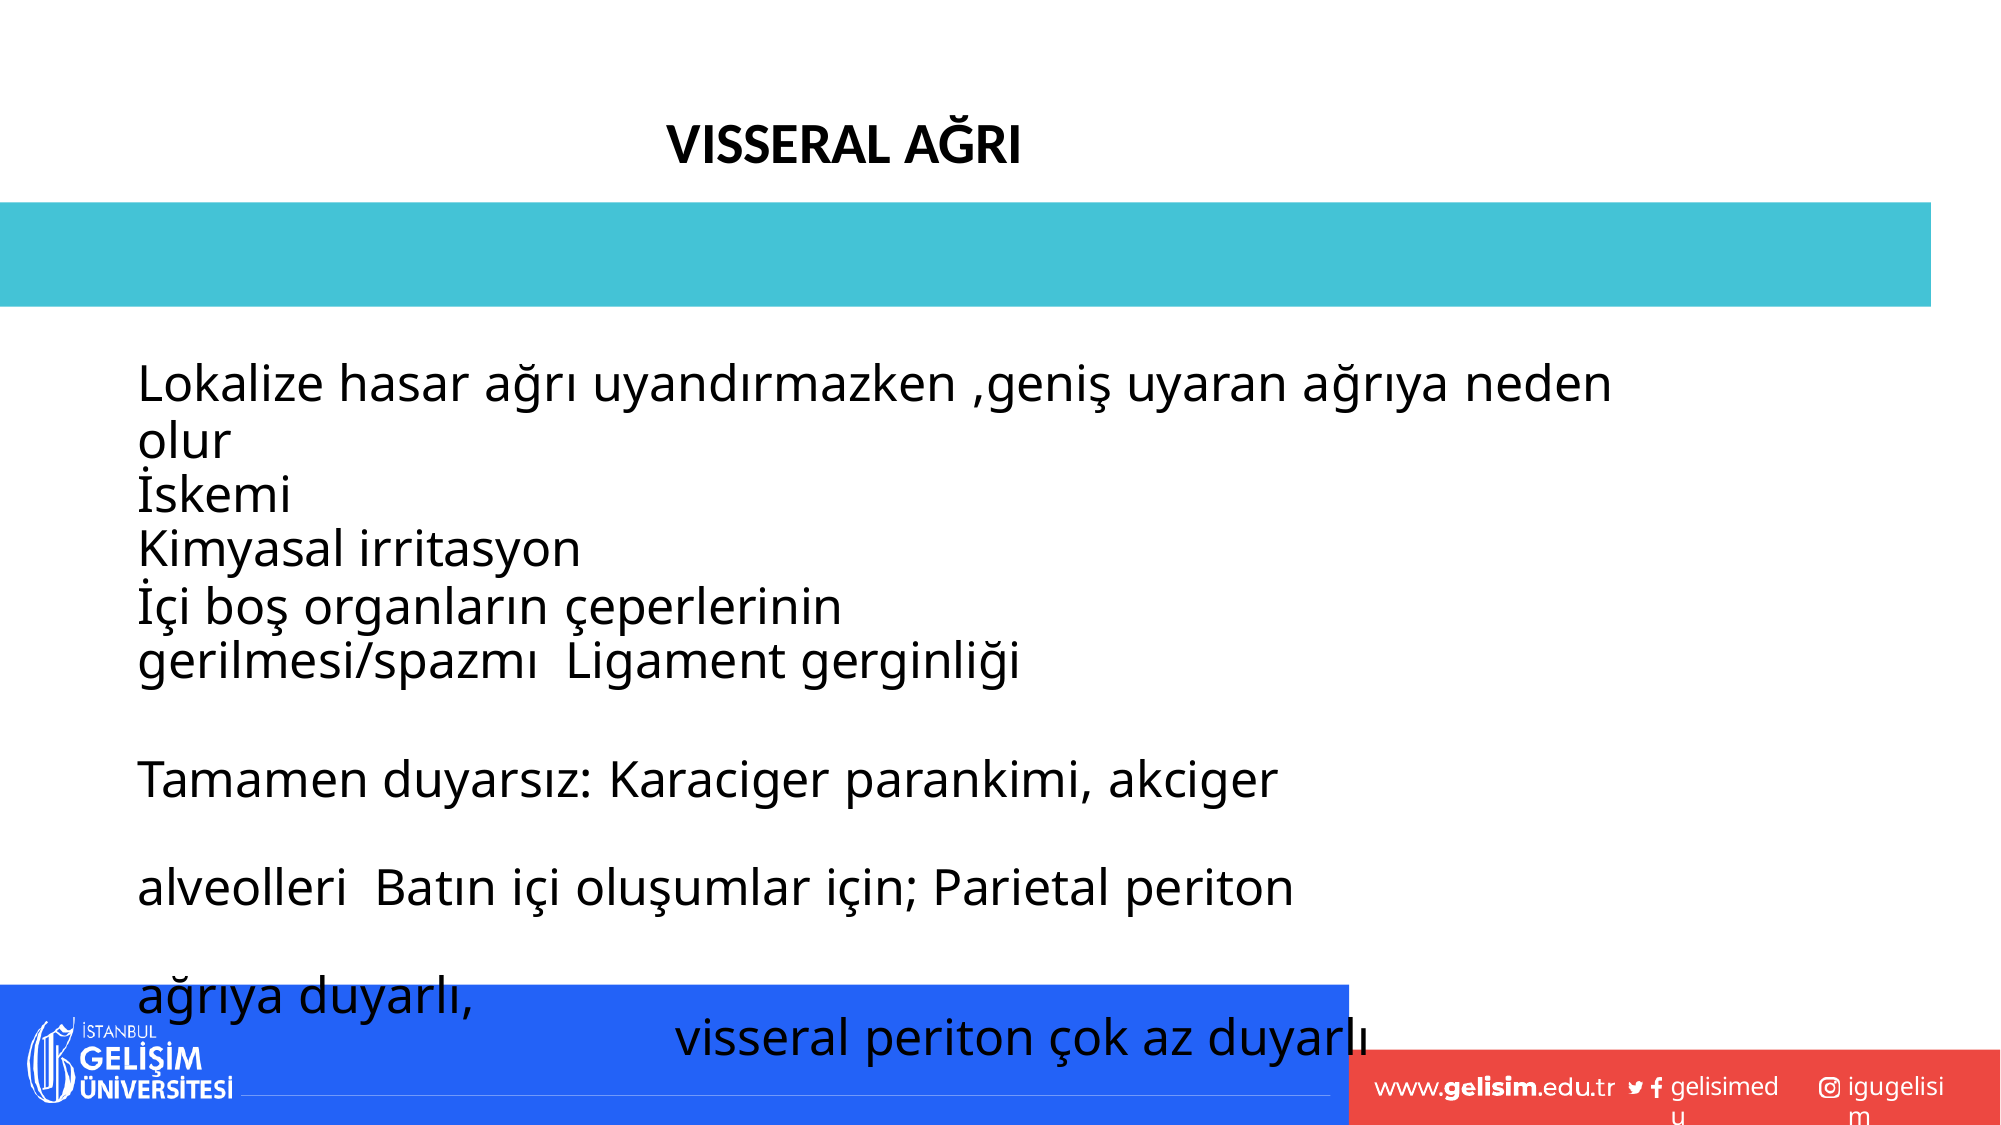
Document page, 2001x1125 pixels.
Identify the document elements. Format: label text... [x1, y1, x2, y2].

picture [1576, 1082, 1589, 1096]
picture [1819, 1077, 1840, 1098]
picture [1591, 1079, 1615, 1096]
title VISSERAL AĞRI [664, 103, 1029, 294]
footer igugelisim [1845, 1070, 1957, 1125]
picture [1628, 1081, 1643, 1094]
slide_number gelisimedu [1668, 1070, 1788, 1125]
picture [1651, 1077, 1662, 1098]
picture [27, 1017, 232, 1103]
text_box Lokalize hasar ağrı uyandırmazken ,geniş uyaran ağrıya neden olur İskemi Kimyasal irritasyon İçi boş organların çeperlerinin gerilmesi/spazmı Ligament gerginliği Tamamen duyarsız: Karaciger parankimi, akciger alveolleri Batın içi oluşumlar için; Parietal periton ağrıya duyarlı, visseral periton çok az duyarlı [135, 352, 1637, 1066]
